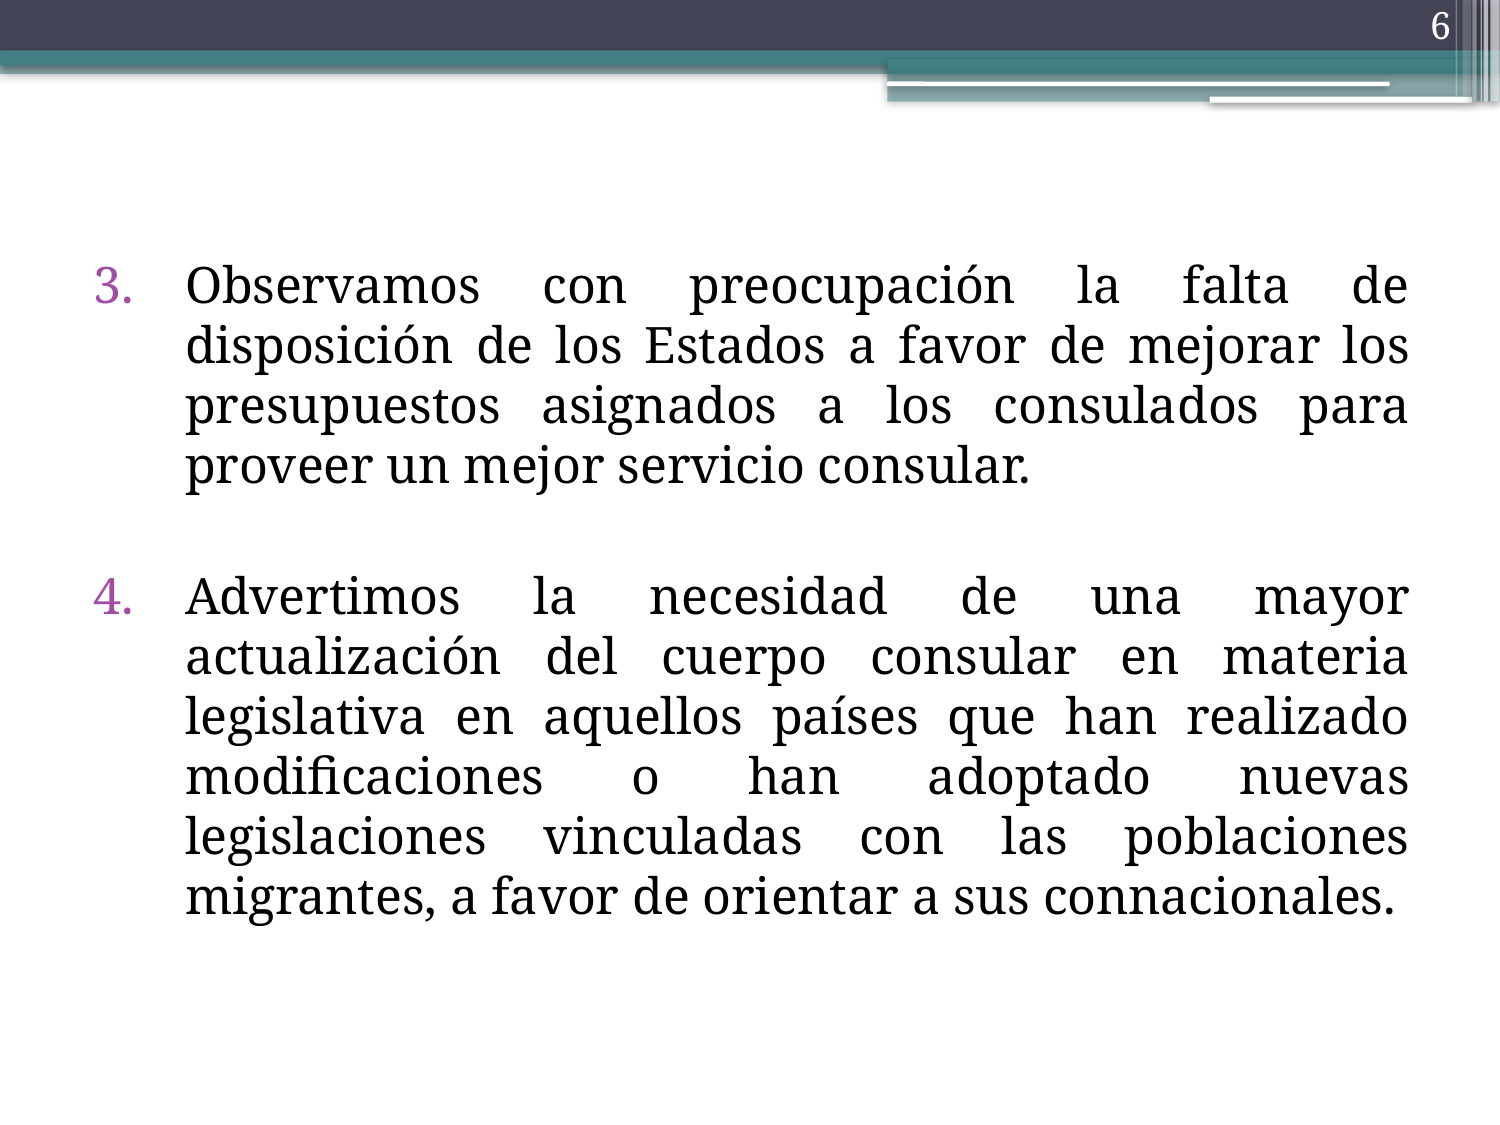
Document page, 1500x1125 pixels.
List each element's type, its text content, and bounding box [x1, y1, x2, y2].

list Observamos con preocupación la falta de disposición de los Estados a favor de mejorar los presupuestos asignados a los consulados para proveer un mejor servicio consular. Advertimos la necesidad de una mayor actualización del cuerpo consular en materia legislativa en aquellos países que han realizado modificaciones o han adoptado nuevas legislaciones vinculadas con las poblaciones migrantes, a favor de orientar a sus connacionales. [75, 246, 1425, 997]
slide_number 6 [1341, 0, 1466, 61]
